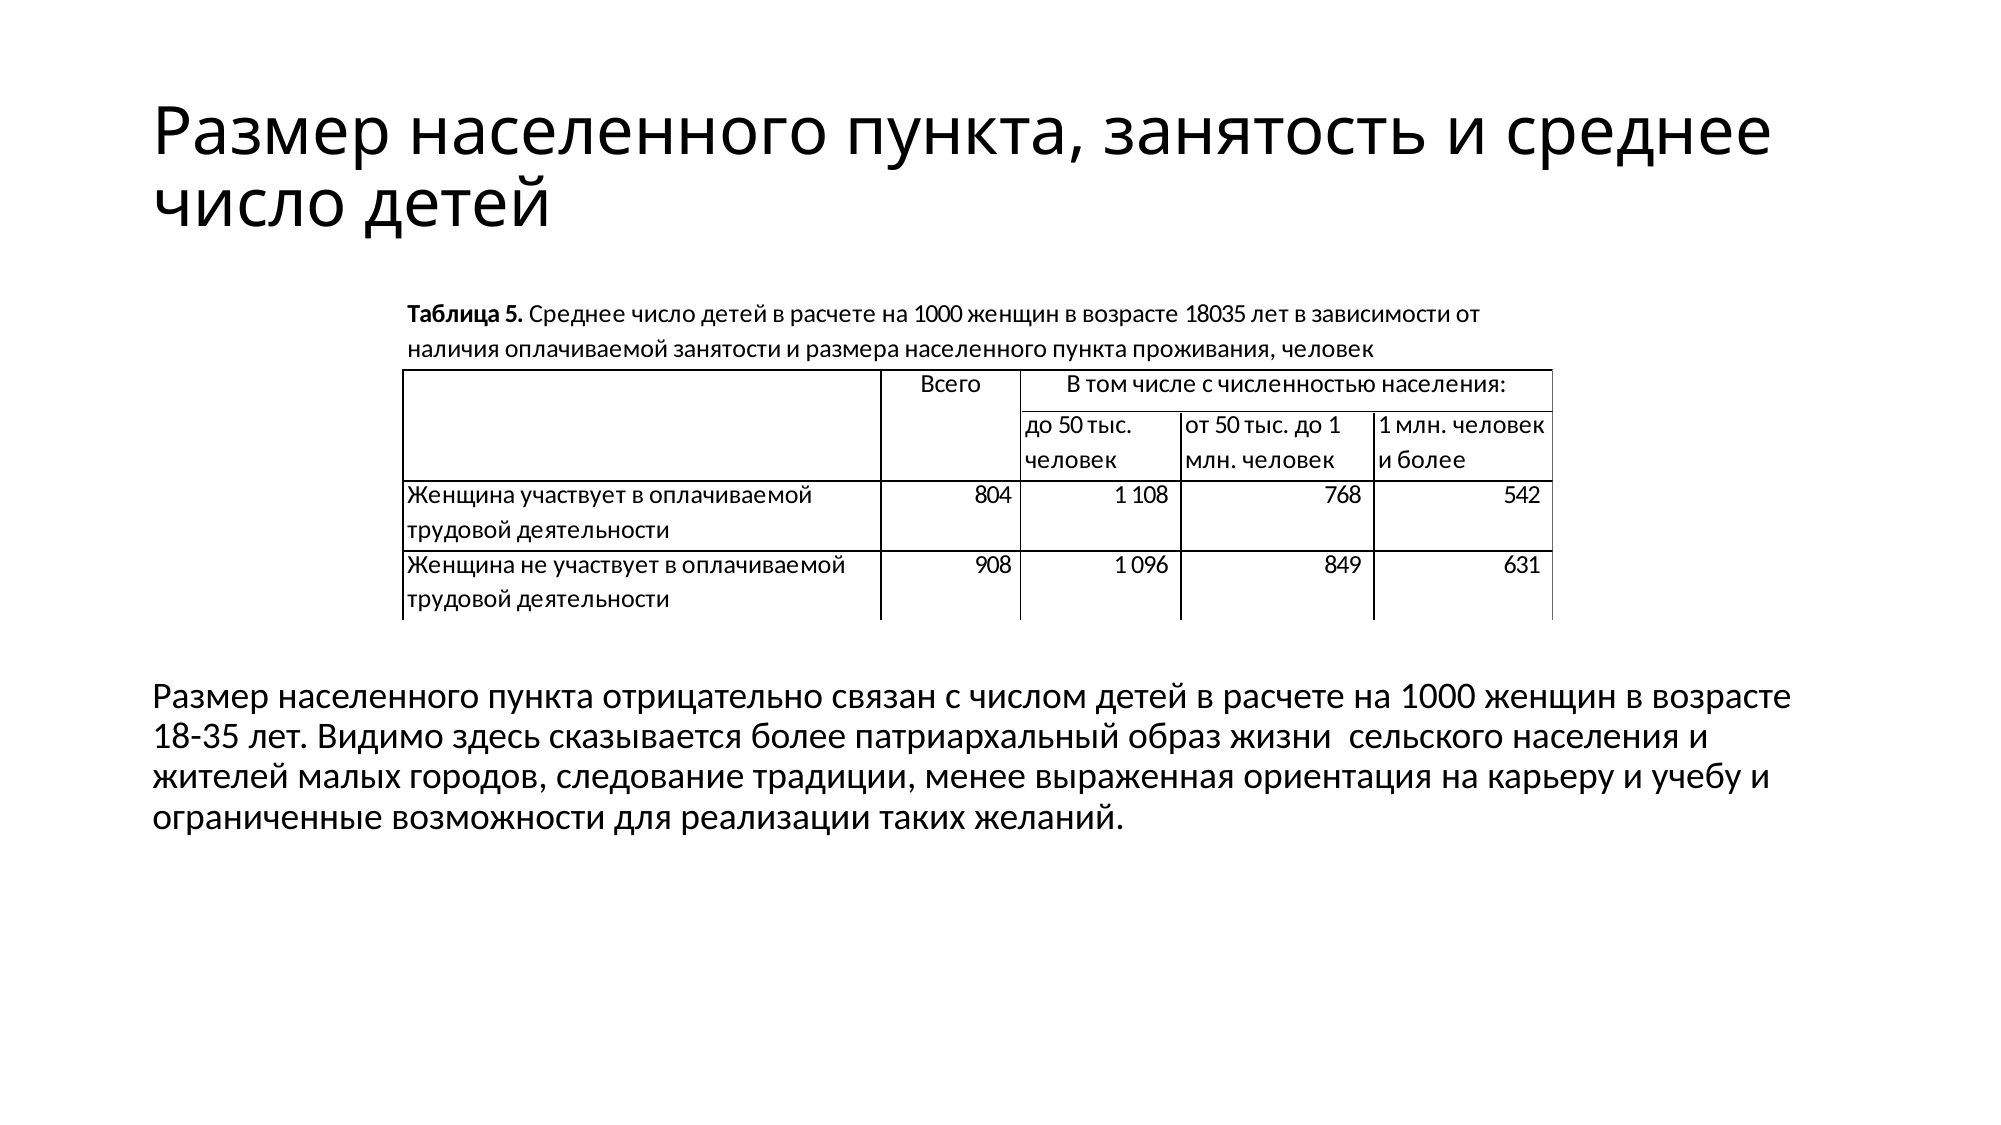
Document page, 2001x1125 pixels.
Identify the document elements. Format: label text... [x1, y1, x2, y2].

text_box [401, 299, 1555, 622]
list Размер населенного пункта отрицательно связан с числом детей в расчете на 1000 женщин в возрасте 18-35 лет. Видимо здесь сказывается более патриархальный образ жизни сельского населения и жителей малых городов, следование традиции, менее выраженная ориентация на карьеру и учебу и ограниченные возможности для реализации таких желаний. [137, 668, 1863, 1014]
title Размер населенного пункта, занятость и среднее число детей [137, 59, 1863, 278]
